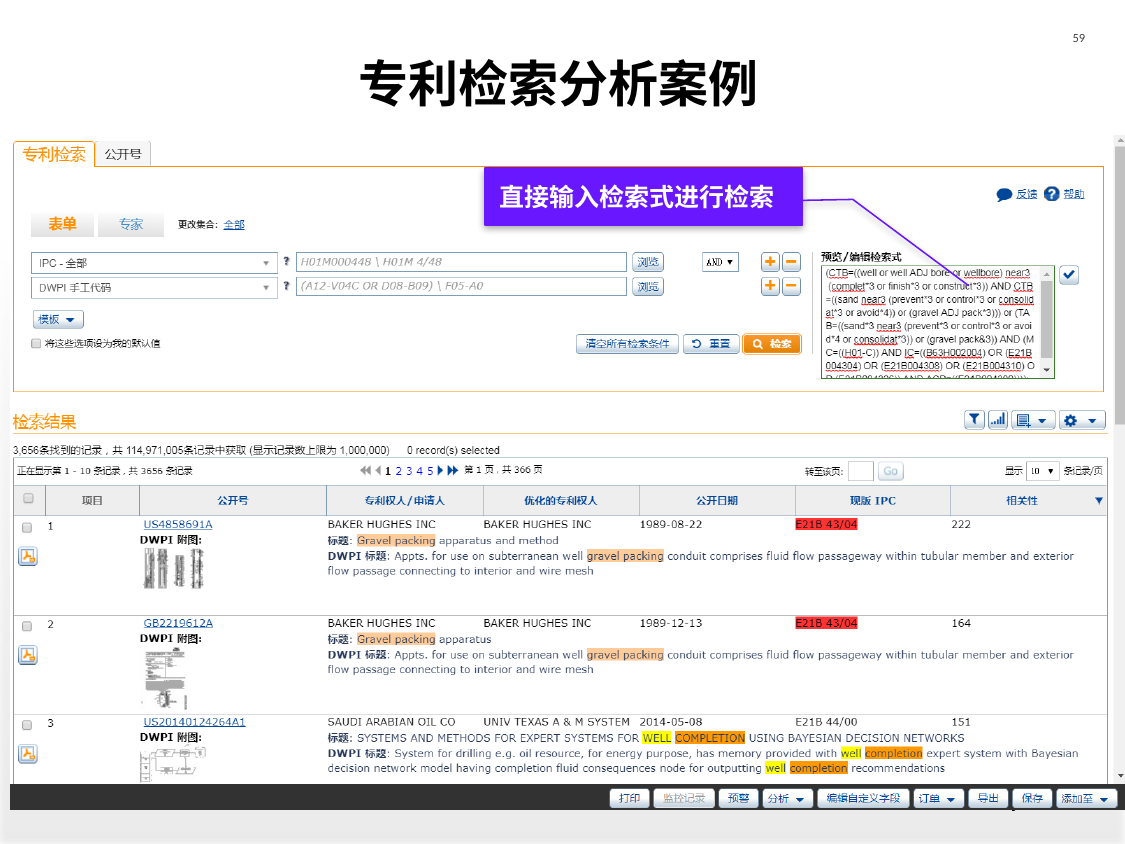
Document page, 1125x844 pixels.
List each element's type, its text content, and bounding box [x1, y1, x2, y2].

text_box 专利检索分析案例 [344, 45, 781, 120]
picture [10, 135, 1125, 832]
